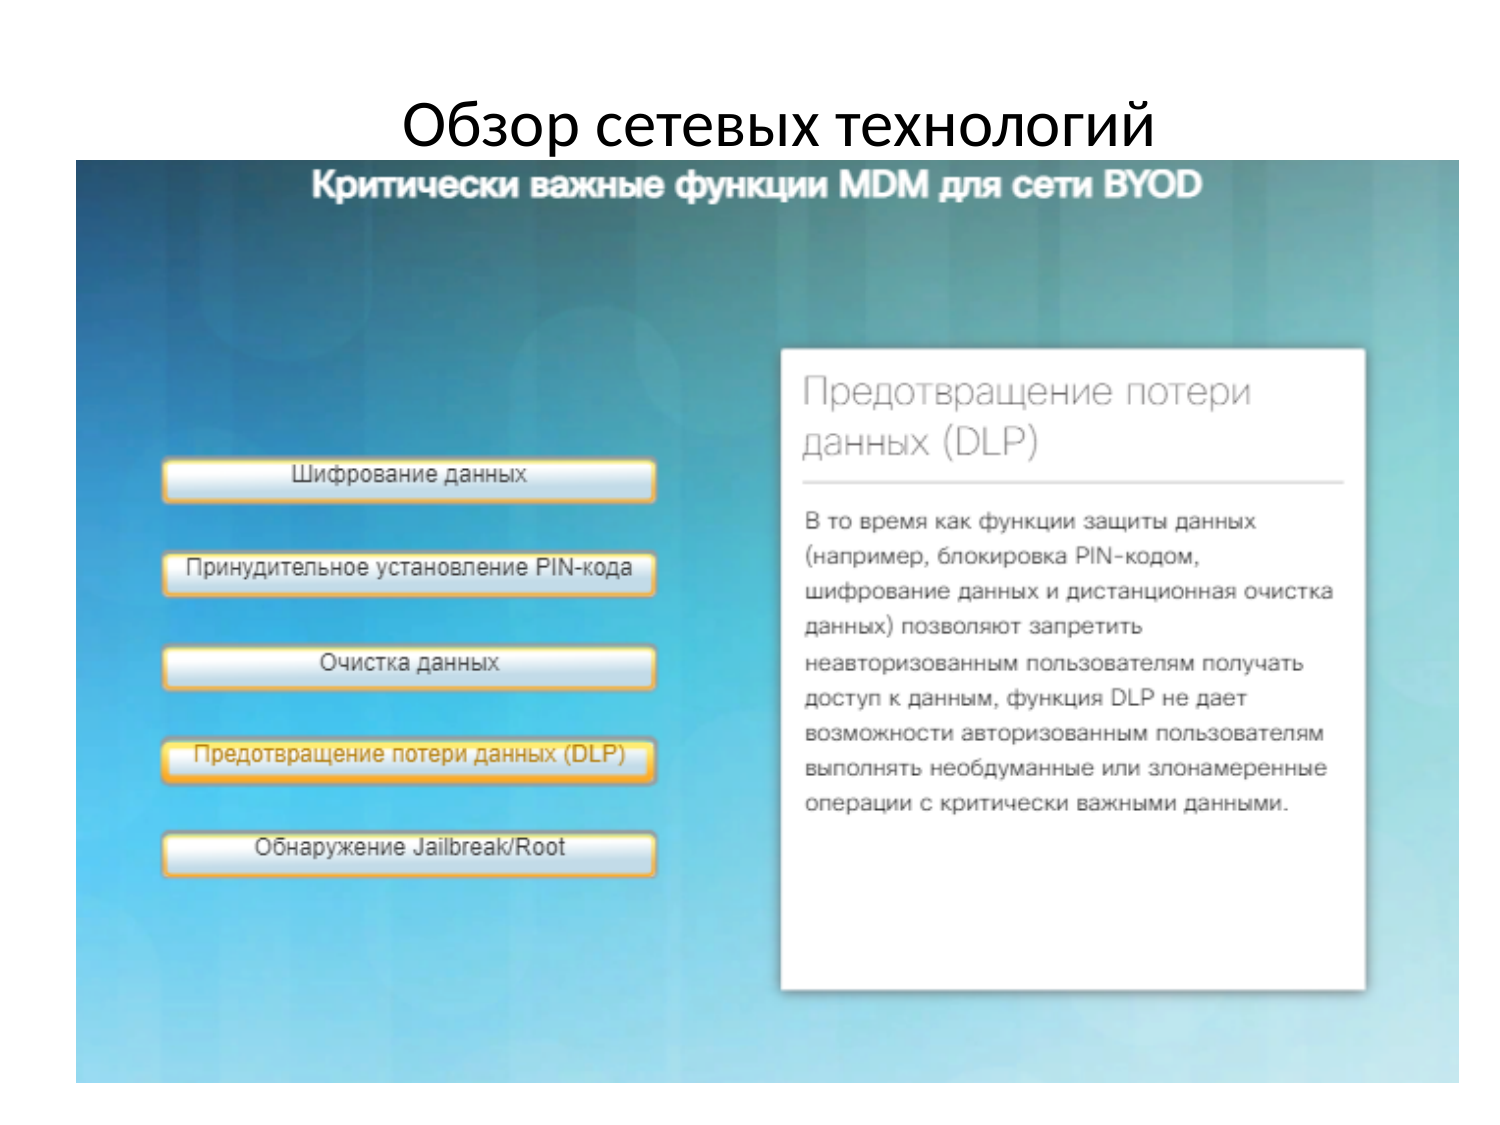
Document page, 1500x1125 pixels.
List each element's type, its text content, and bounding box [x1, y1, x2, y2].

title Обзор сетевых технологий [112, 42, 1447, 159]
picture [76, 160, 1459, 1083]
